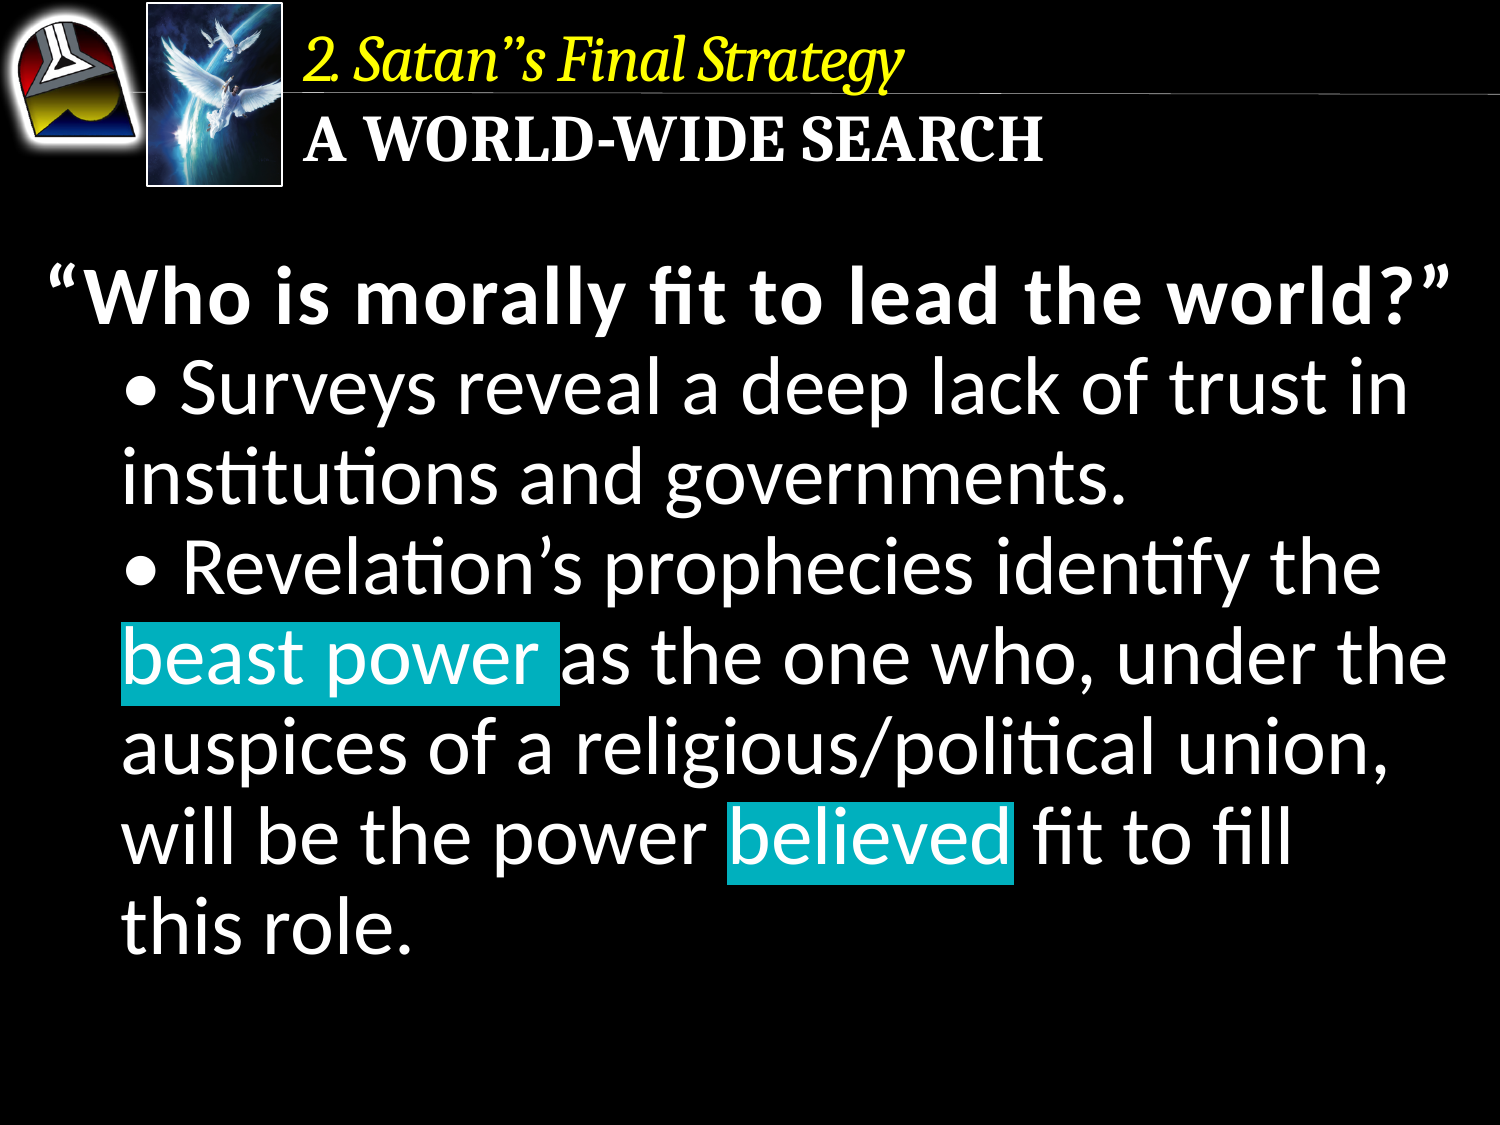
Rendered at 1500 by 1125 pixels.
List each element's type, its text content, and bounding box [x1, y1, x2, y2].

picture [0, 0, 157, 159]
picture [148, 4, 281, 185]
text_box “Who is morally fit to lead the world?” • Surveys reveal a deep lack of trust in institutions and governments. • Revelation’s prophecies identify the beast power as the one who, under the auspices of a religious/political union, will be the power believed fit to fill this role. [0, 245, 1500, 980]
text_box 2. Satan’’s Final Strategy A World-wide Search [282, 7, 1500, 182]
